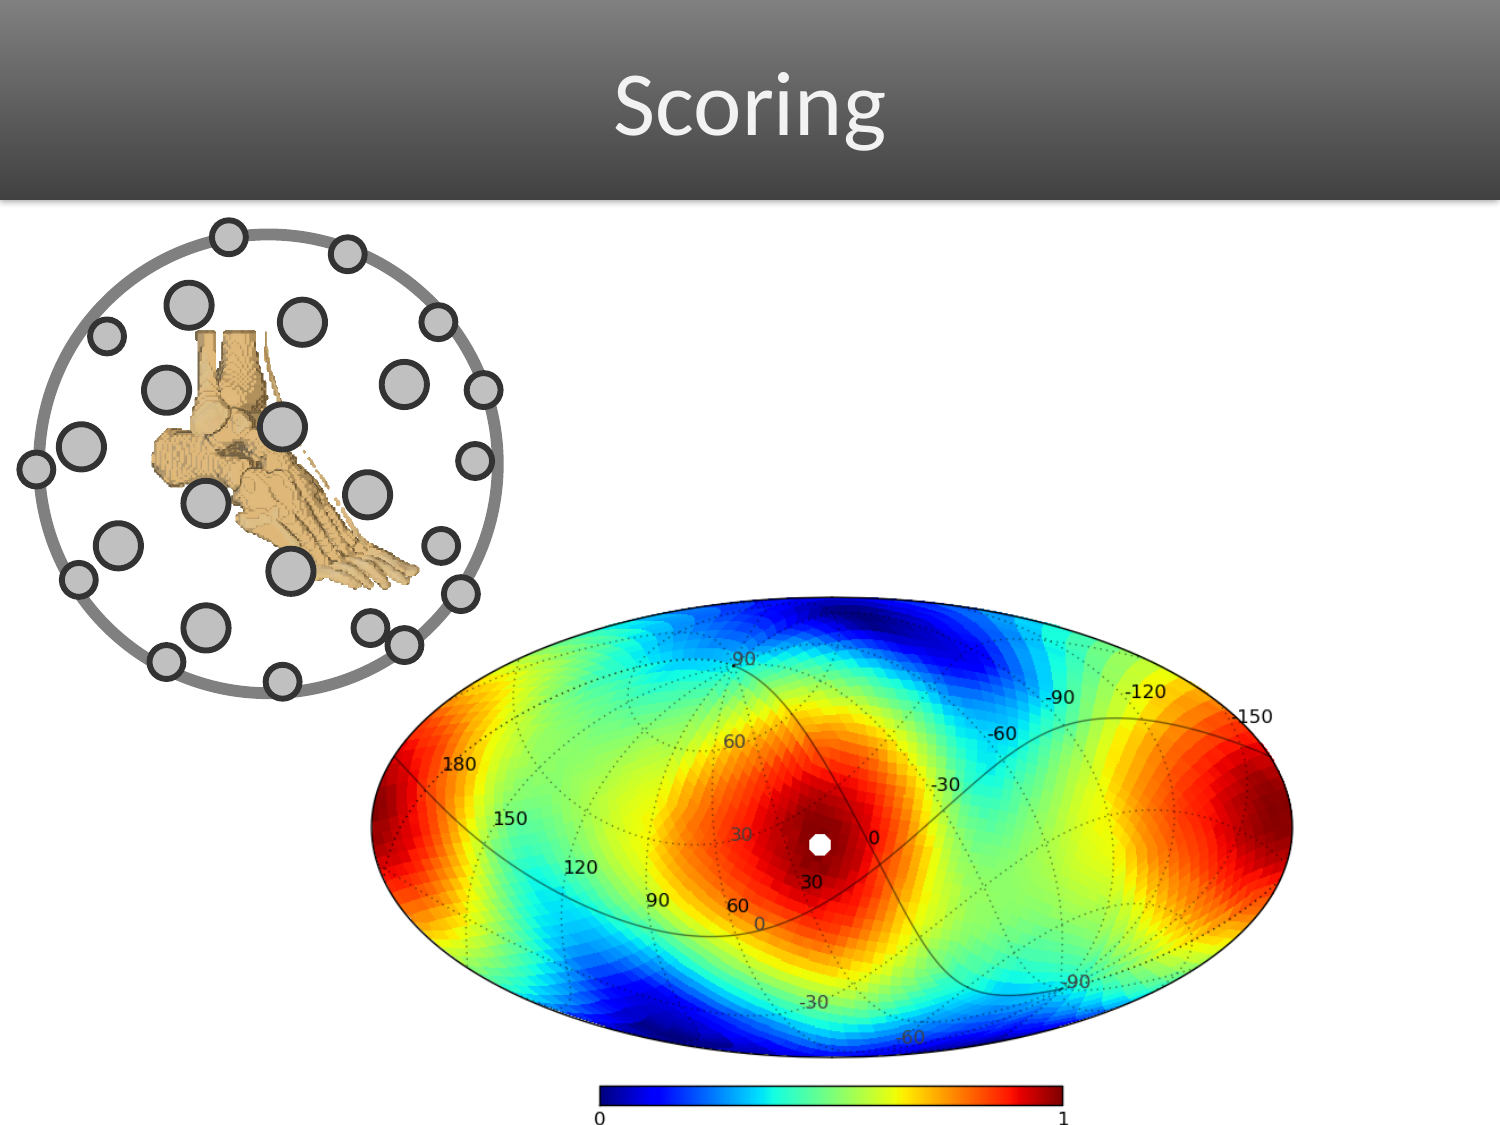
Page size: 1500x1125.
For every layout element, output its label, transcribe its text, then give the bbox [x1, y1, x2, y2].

picture [350, 561, 1314, 1125]
title Scoring [75, 4, 1425, 192]
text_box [19, 219, 501, 699]
text_box [0, 0, 1500, 200]
